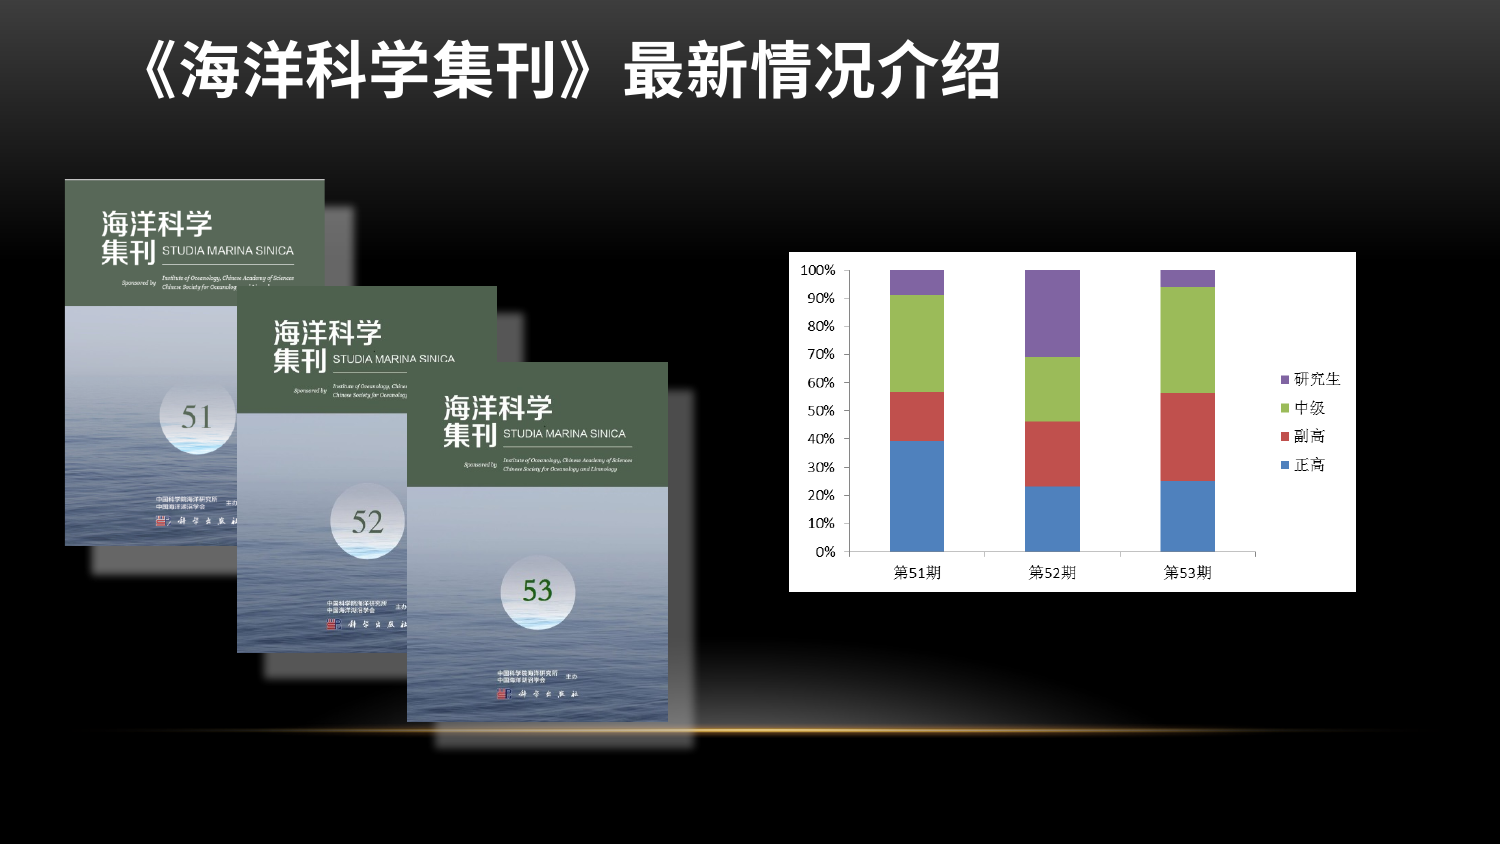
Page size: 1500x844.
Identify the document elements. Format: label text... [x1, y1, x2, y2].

text_box [726, 427, 1353, 605]
picture [0, 0, 1500, 844]
title 《海洋科学集刊》最新情况介绍 [99, 0, 1400, 114]
